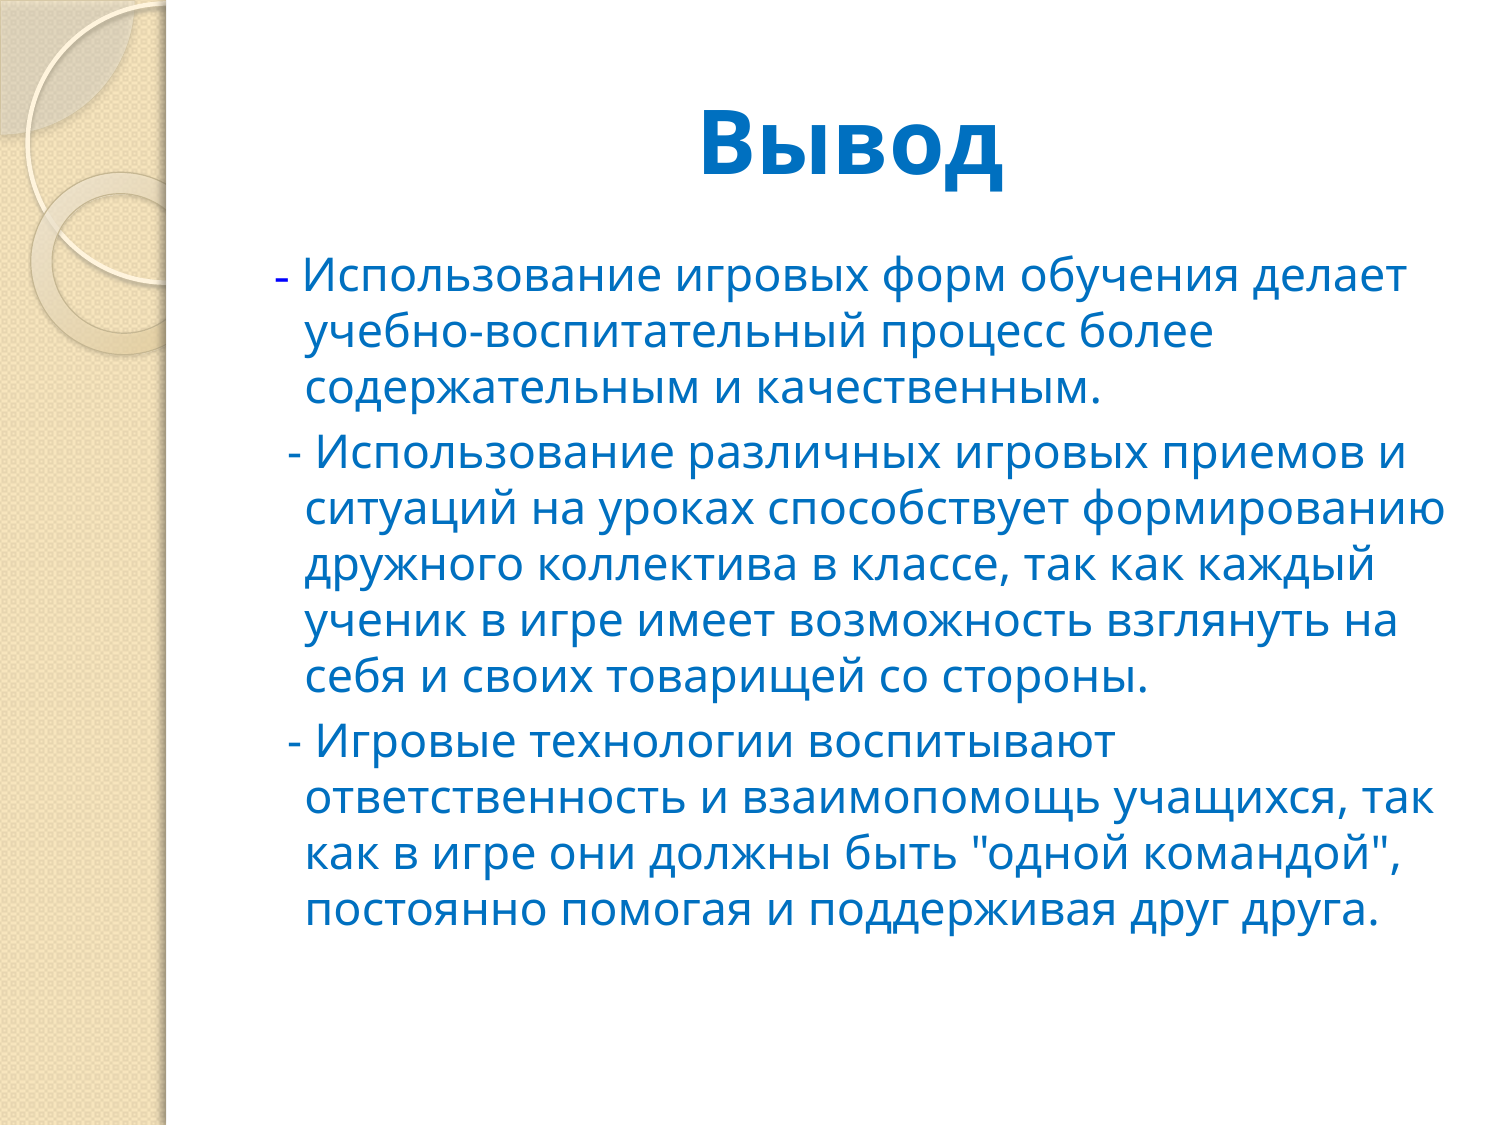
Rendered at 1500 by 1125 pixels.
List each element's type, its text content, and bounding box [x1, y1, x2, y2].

title Вывод [235, 45, 1466, 233]
list - Использование игровых форм обучения делает учебно-воспитательный процесс более содержательным и качественным. - Использование различных игровых приемов и ситуаций на уроках способствует формированию дружного коллектива в классе, так как каждый ученик в игре имеет возможность взглянуть на себя и своих товарищей со стороны. - Игровые технологии воспитывают ответственность и взаимопомощь учащихся, так как в игре они должны быть "одной командой", постоянно помогая и поддерживая друг друга. [235, 237, 1466, 1025]
